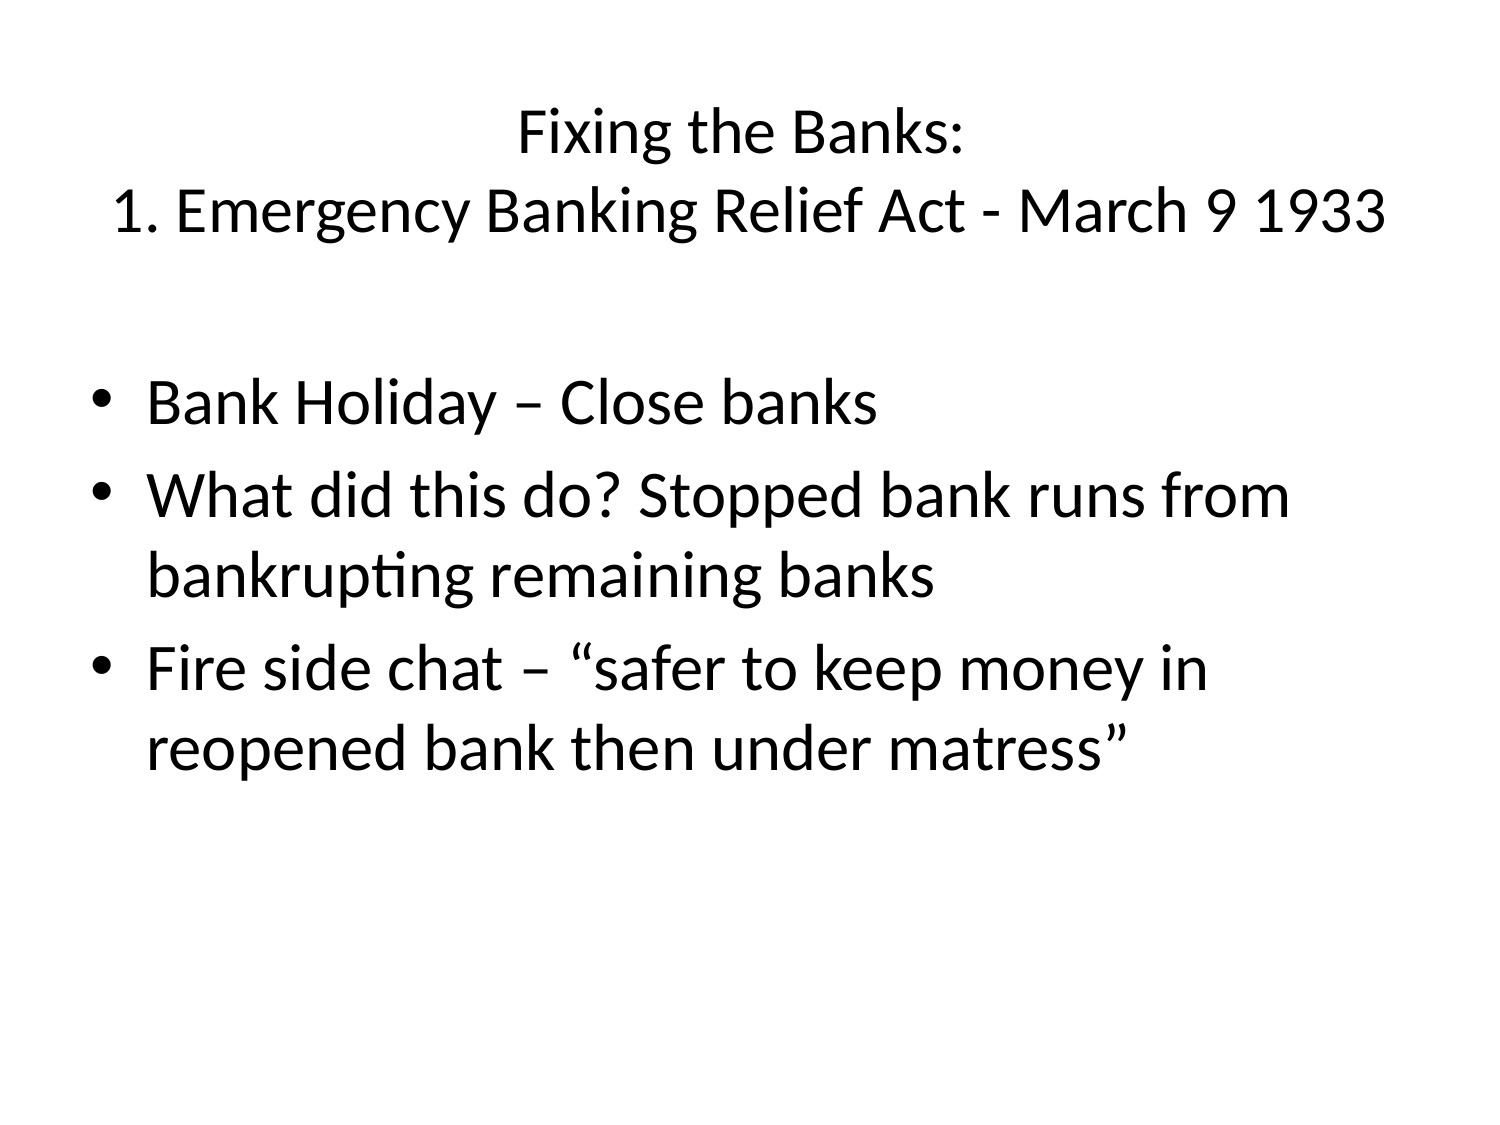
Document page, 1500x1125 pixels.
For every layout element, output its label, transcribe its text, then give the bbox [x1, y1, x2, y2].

list Bank Holiday – Close banks What did this do? Stopped bank runs from bankrupting remaining banks Fire side chat – “safer to keep money in reopened bank then under matress” [75, 350, 1425, 1005]
title Fixing the Banks: 1. Emergency Banking Relief Act - March 9 1933 [75, 45, 1425, 288]
